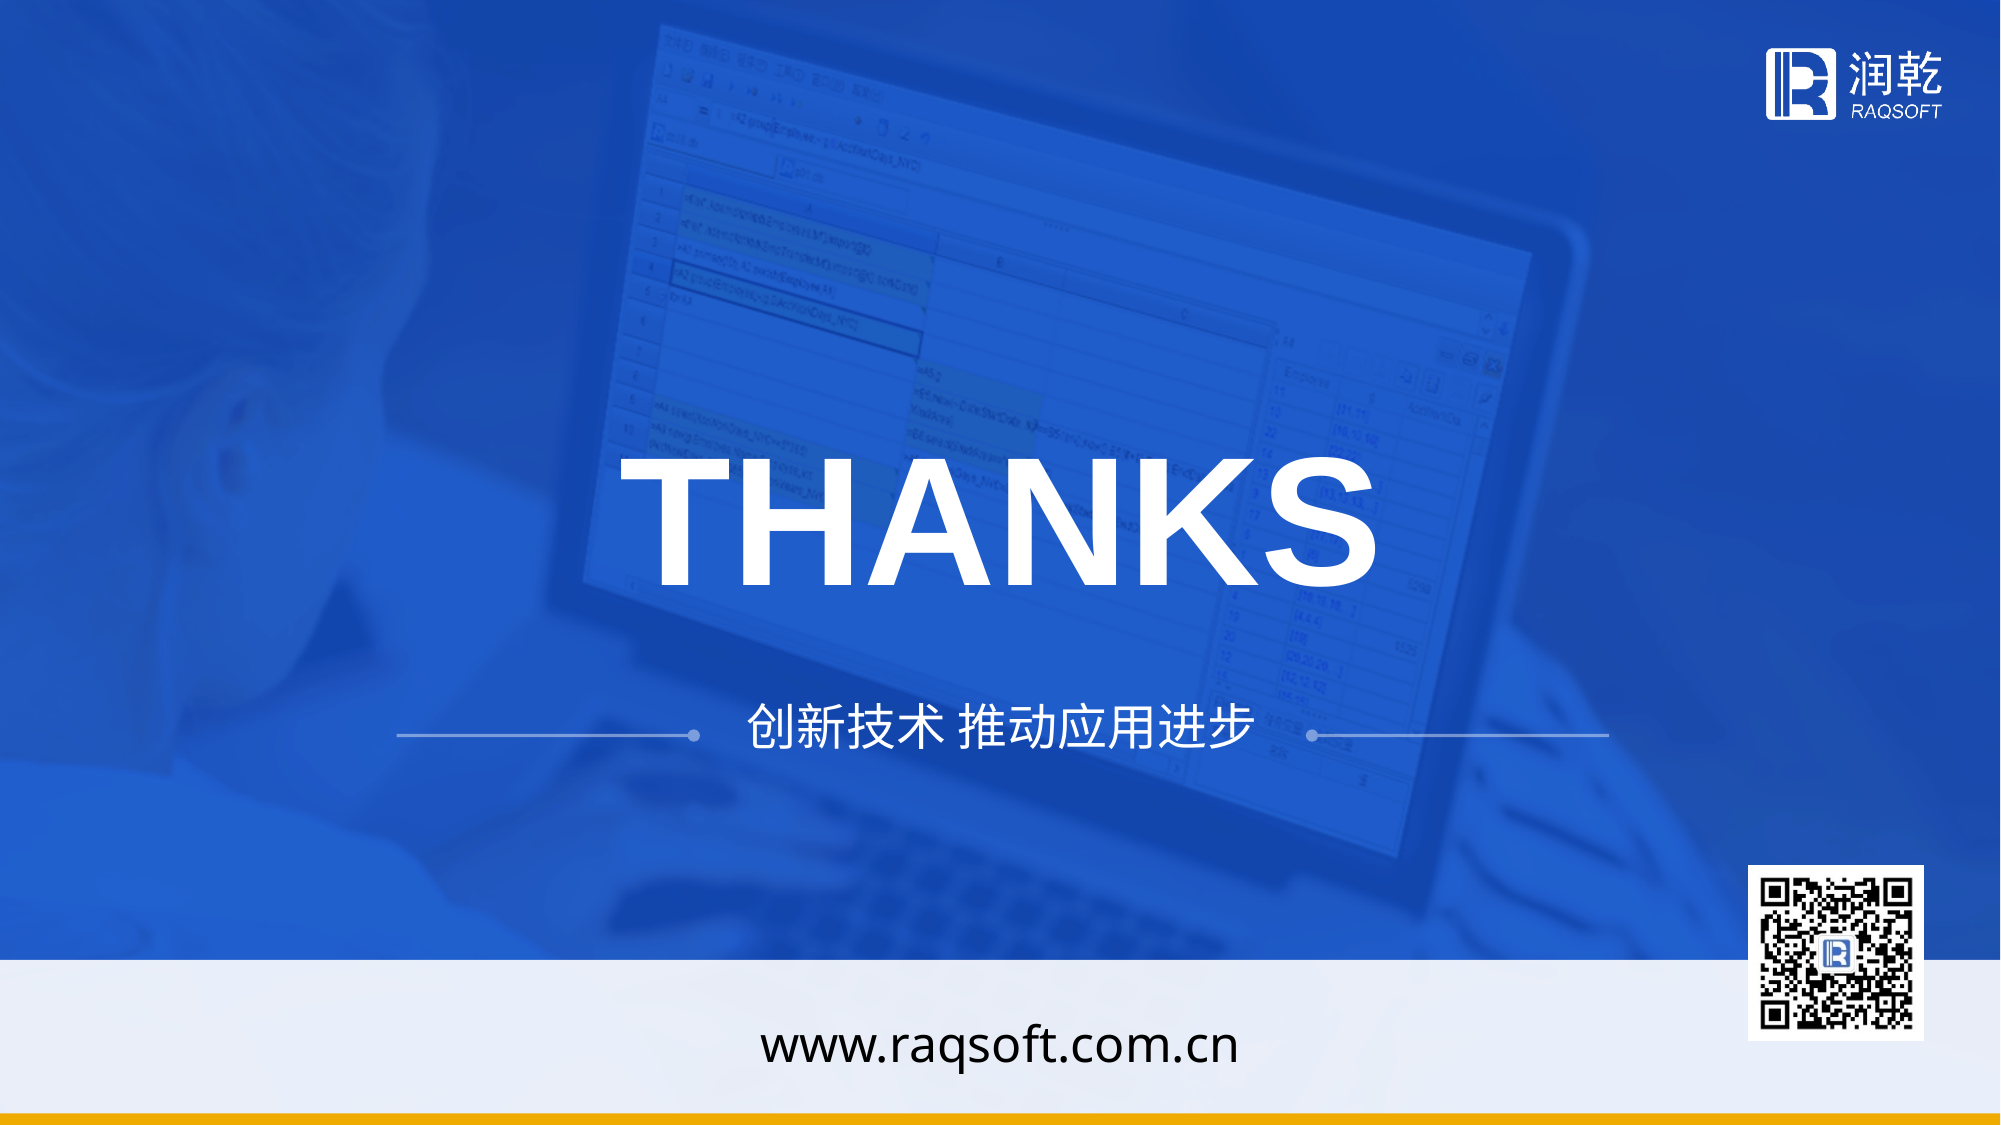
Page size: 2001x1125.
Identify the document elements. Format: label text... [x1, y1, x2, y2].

text_box [1309, 729, 1610, 742]
text_box [396, 729, 695, 742]
picture [0, 0, 2001, 1041]
text_box 创新技术 推动应用进步 [695, 695, 1309, 820]
